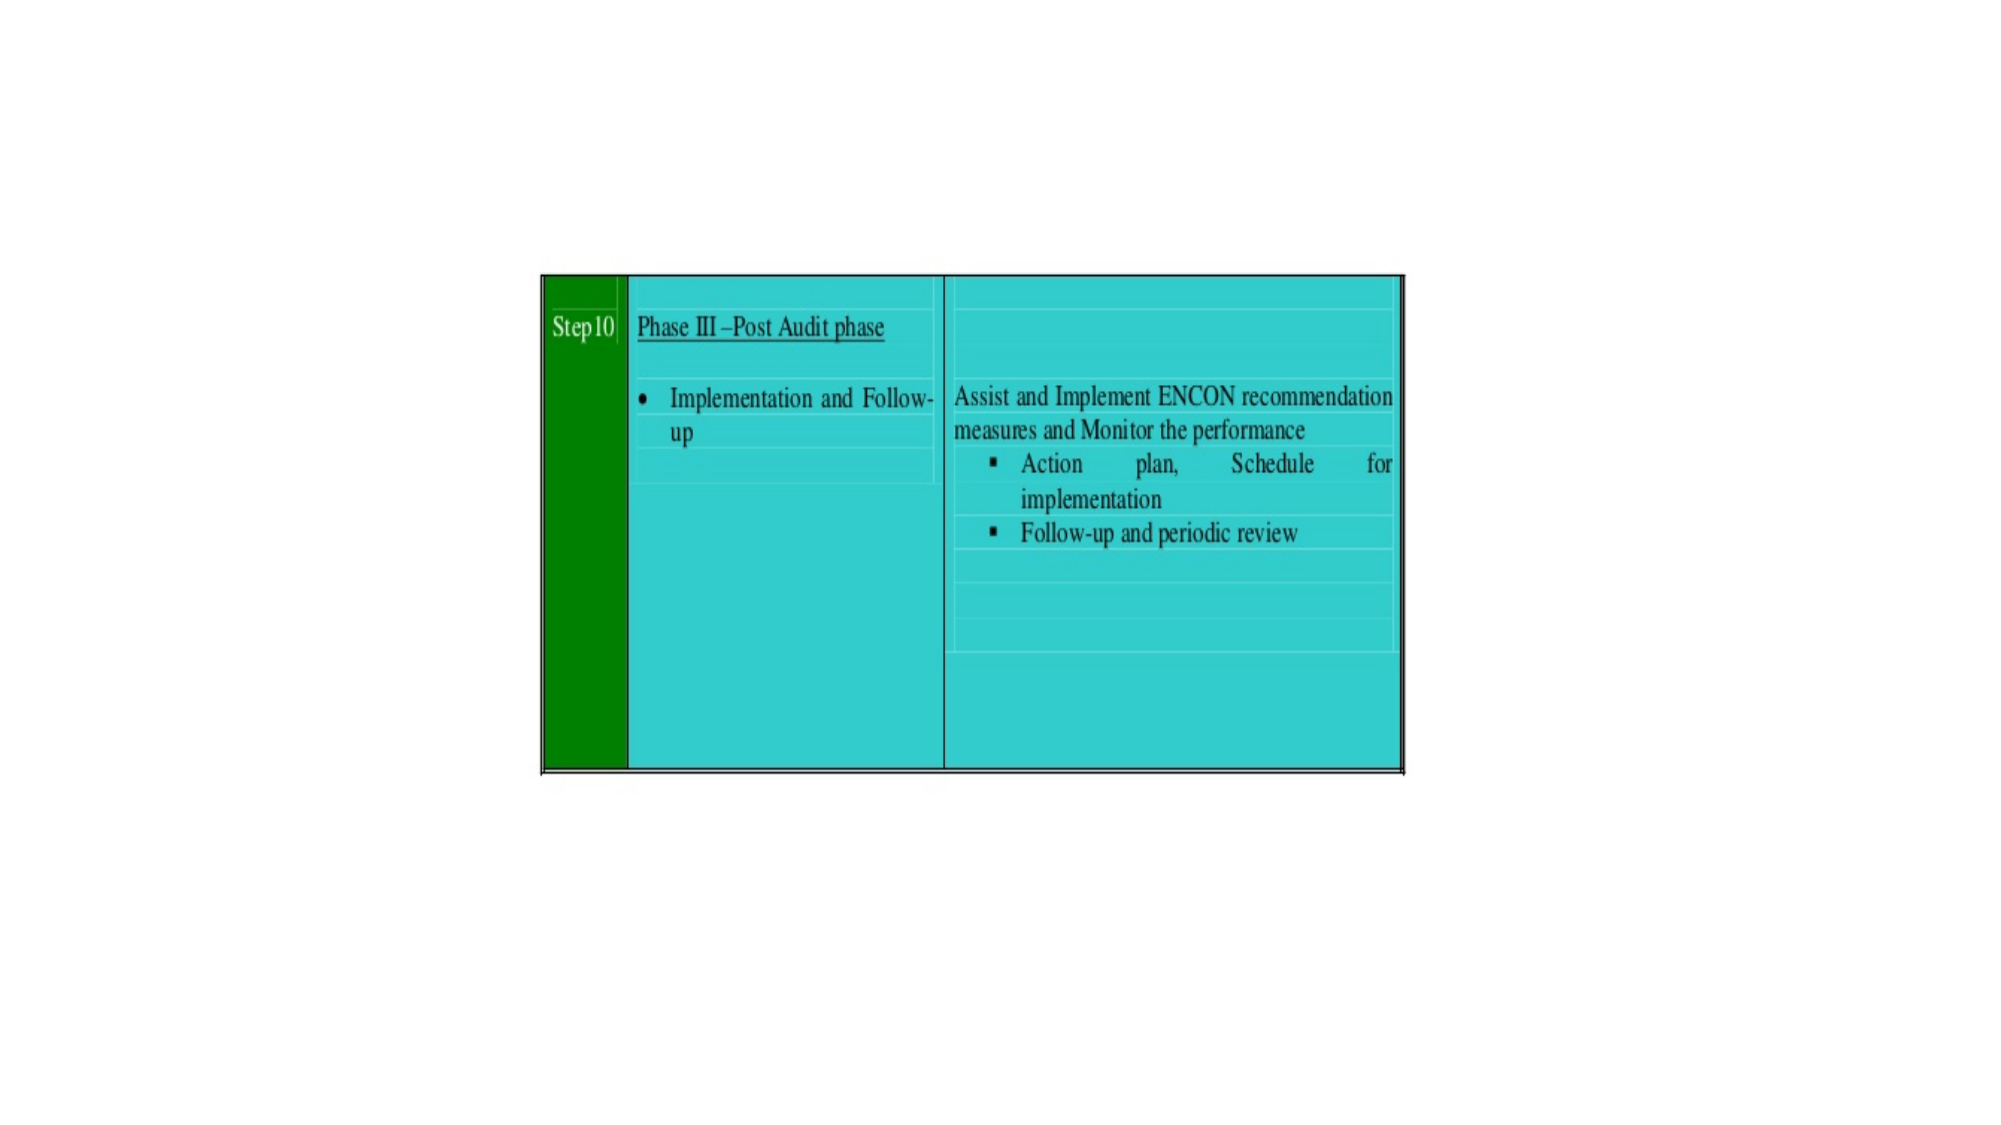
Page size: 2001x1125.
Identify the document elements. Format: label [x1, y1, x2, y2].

list [493, 65, 1445, 1014]
